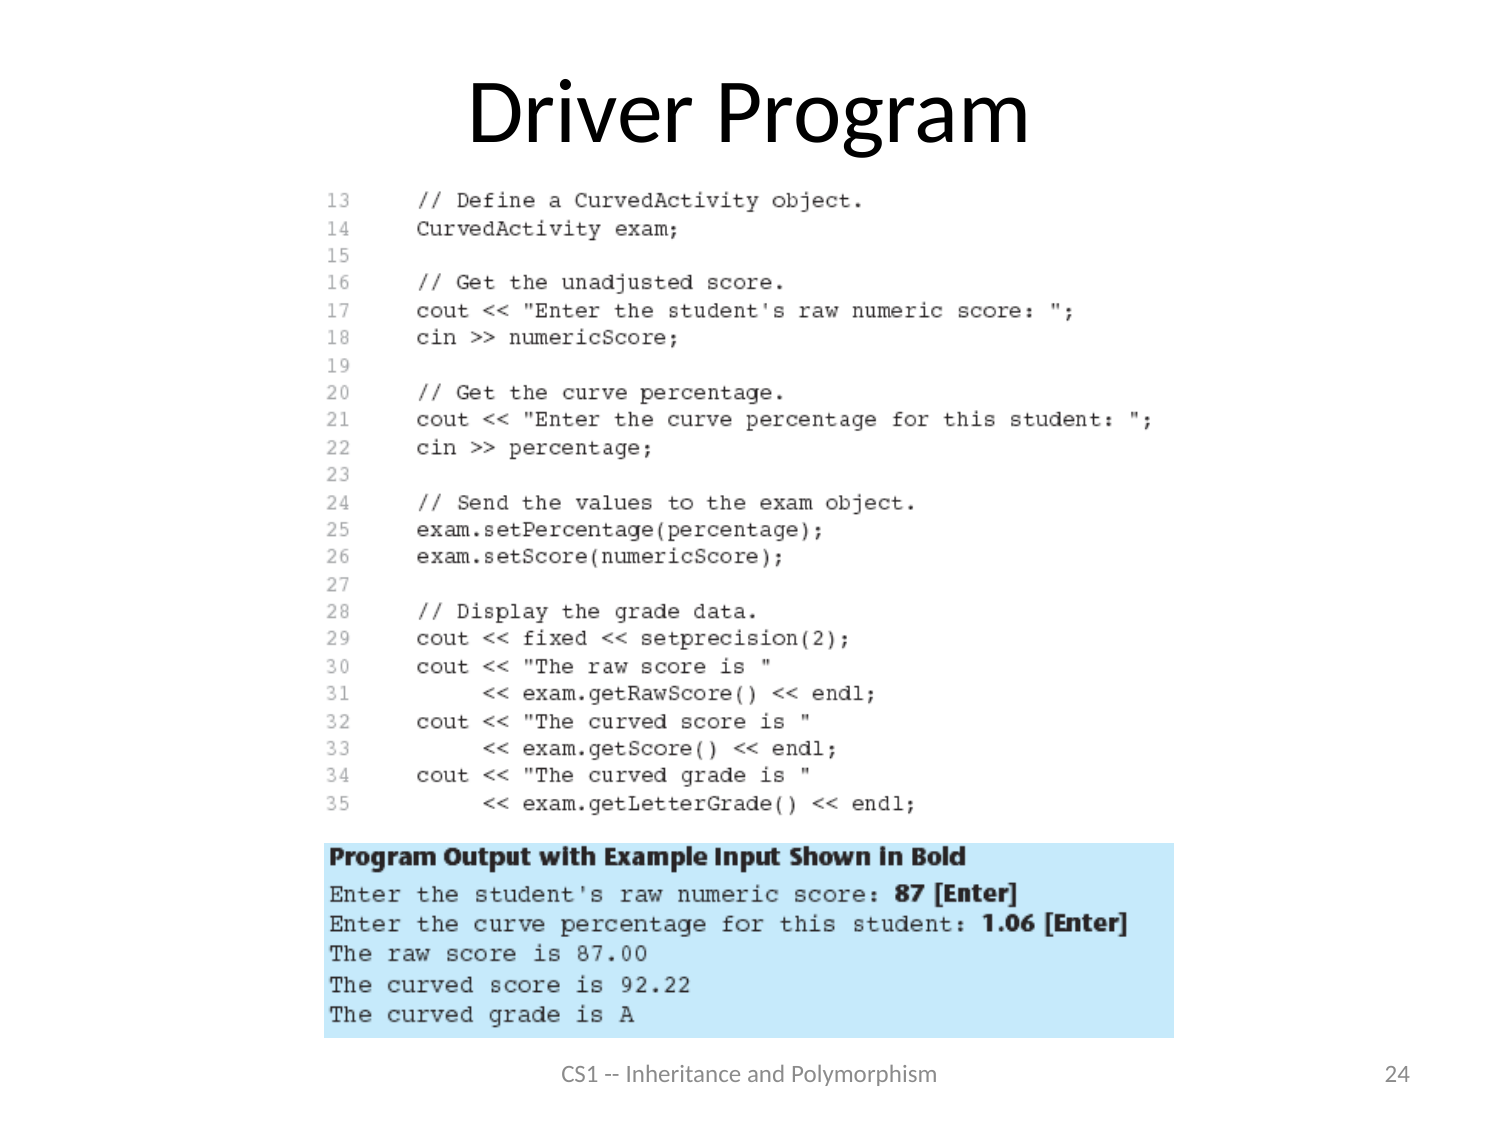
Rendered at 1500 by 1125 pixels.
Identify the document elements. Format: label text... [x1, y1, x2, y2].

slide_number 24 [1074, 1042, 1425, 1103]
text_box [324, 187, 1213, 1038]
title Driver Program [75, 12, 1425, 200]
footer CS1 -- Inheritance and Polymorphism [512, 1046, 988, 1103]
